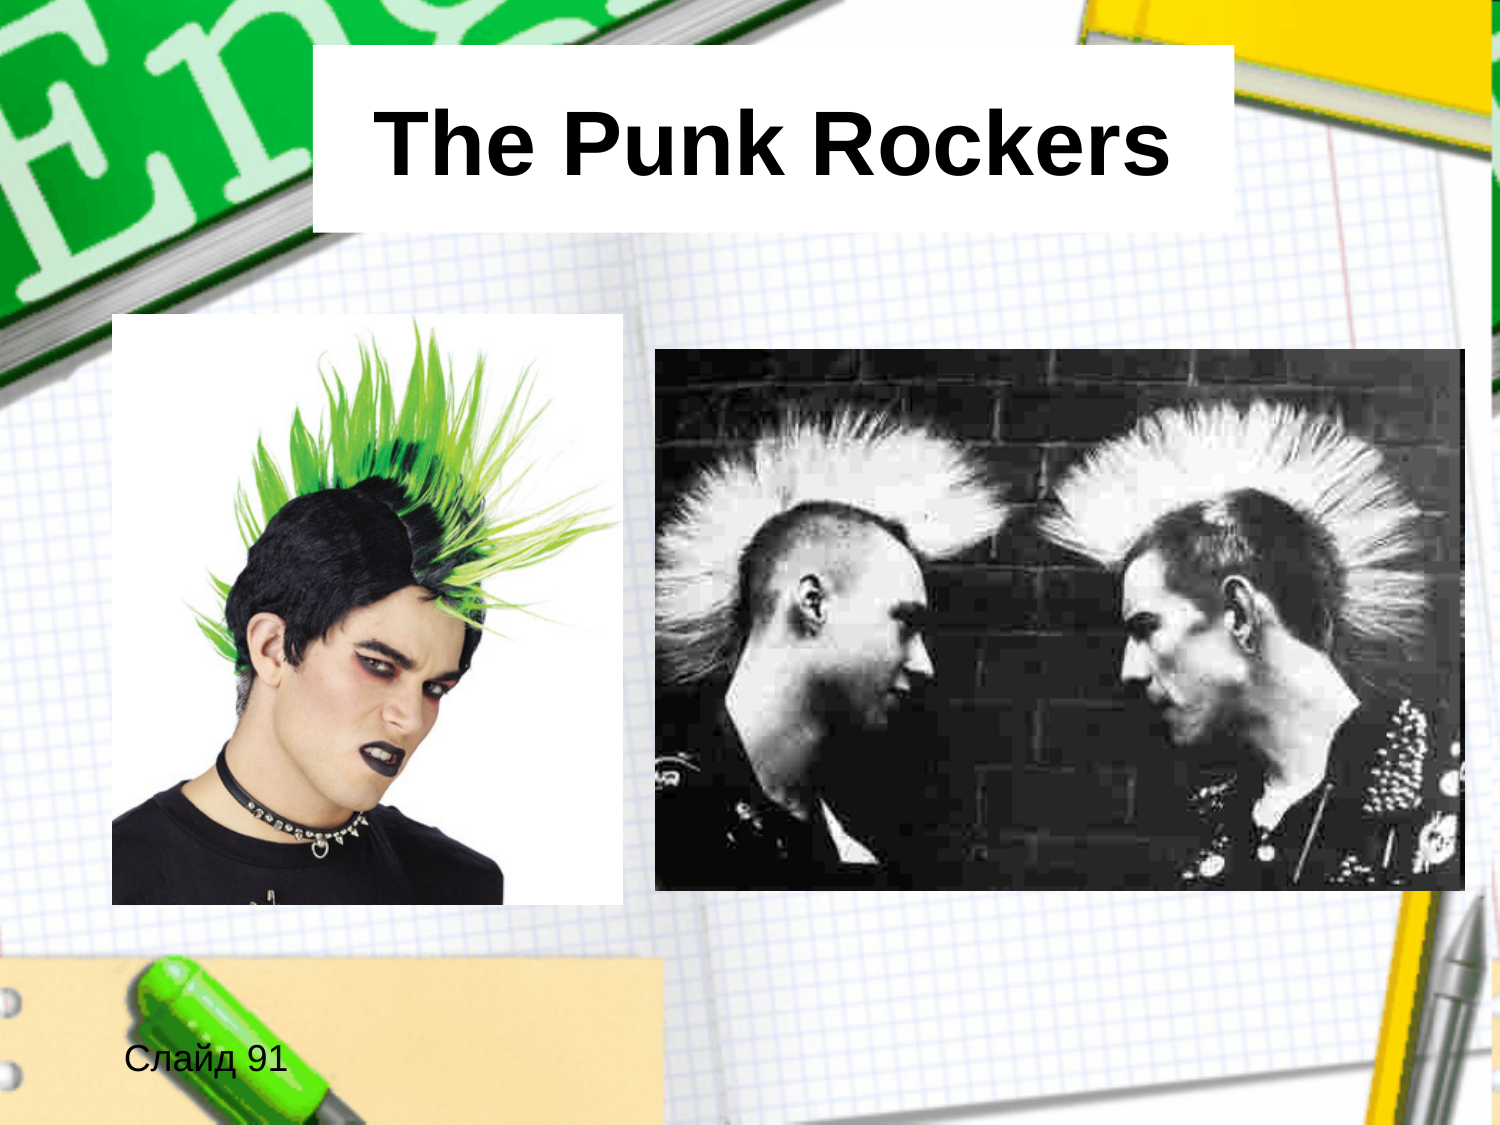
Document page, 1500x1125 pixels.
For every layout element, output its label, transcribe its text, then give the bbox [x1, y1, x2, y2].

text_box Слайд 91 [108, 1026, 304, 1086]
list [655, 349, 1465, 892]
title The Punk Rockers [312, 44, 1235, 233]
picture [0, 0, 1500, 1125]
